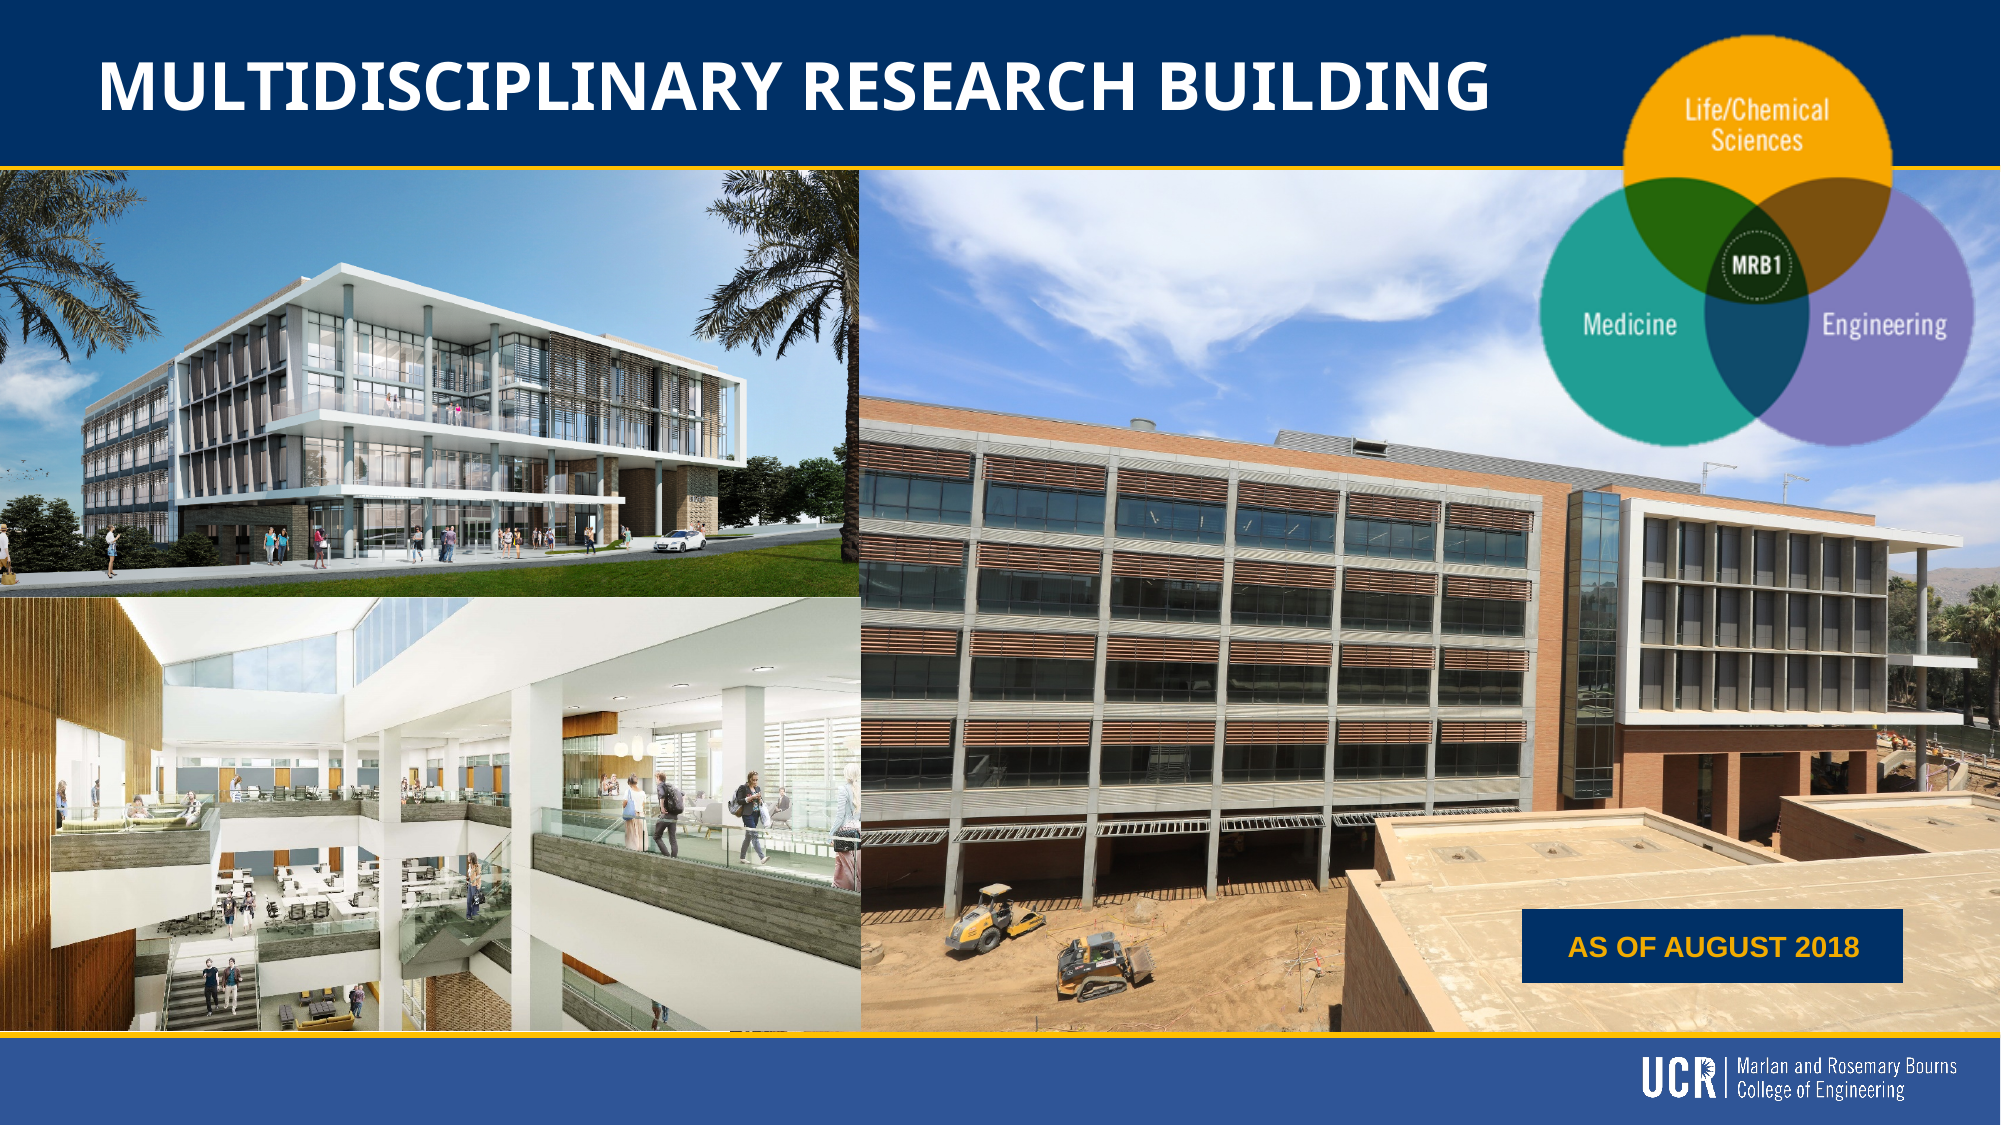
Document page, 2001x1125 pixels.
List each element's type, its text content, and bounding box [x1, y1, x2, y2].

picture [0, 29, 2000, 1032]
title MULTIDISCIPLINARY RESEARCH BUILDING [81, 30, 1537, 147]
